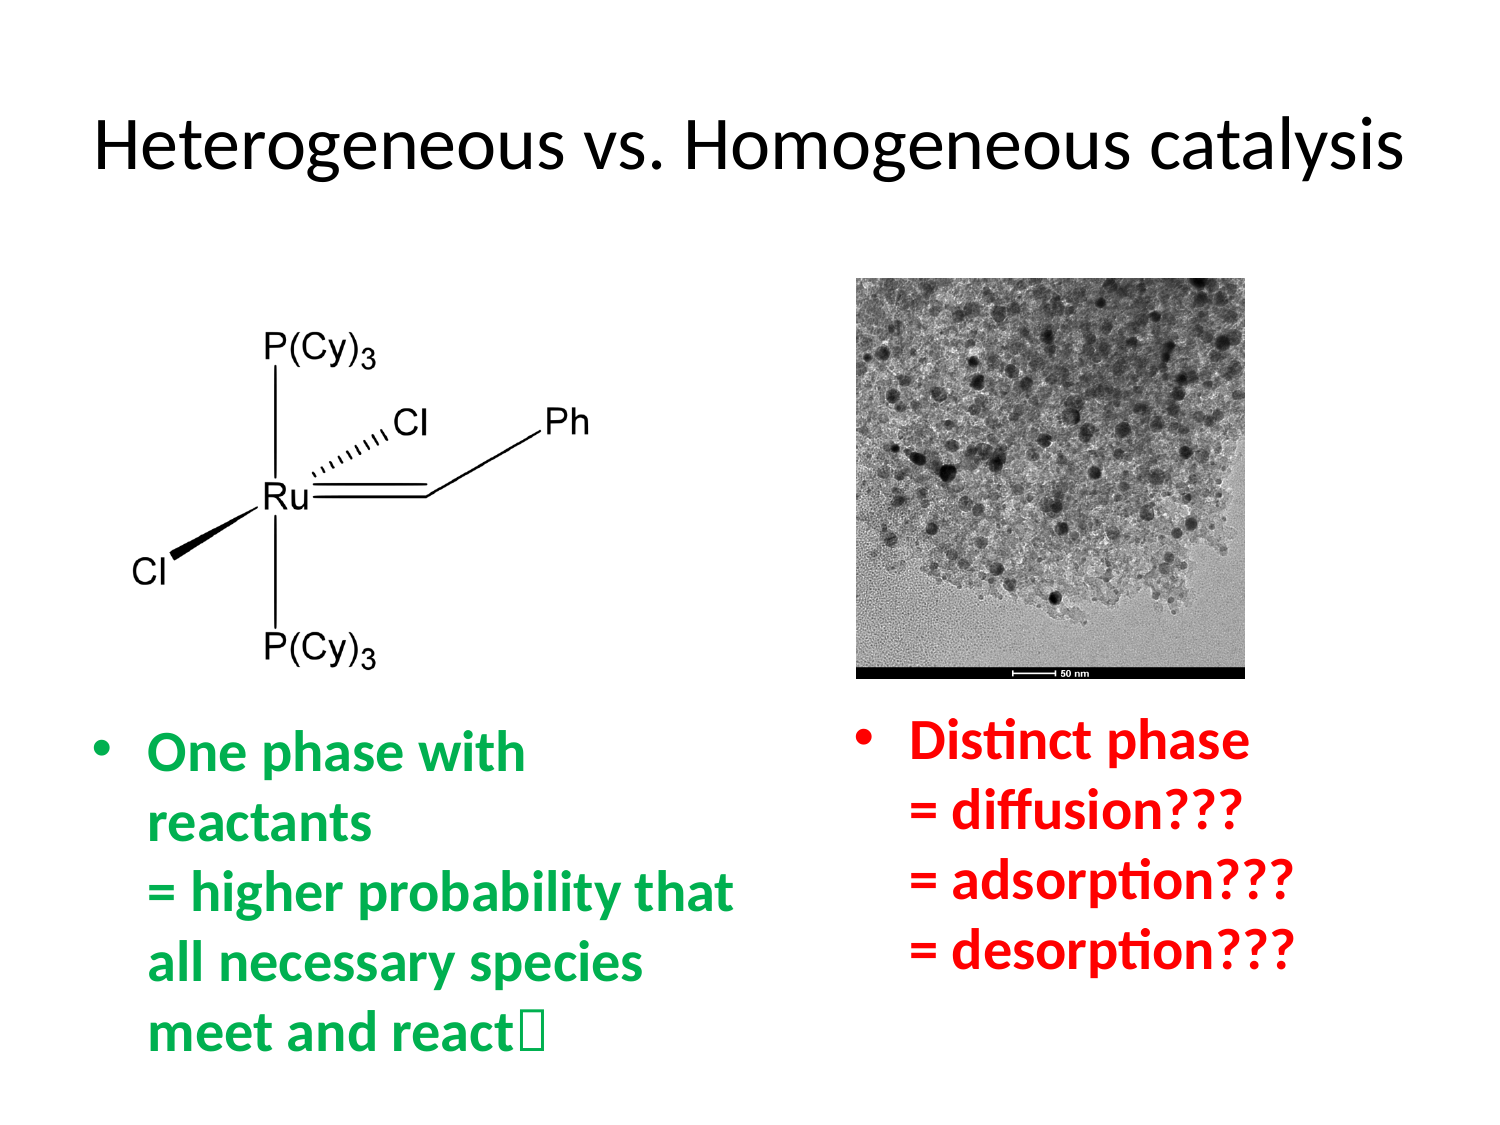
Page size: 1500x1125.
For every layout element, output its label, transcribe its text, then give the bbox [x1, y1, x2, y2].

text_box Distinct phase = diffusion??? = adsorption??? = desorption??? [838, 694, 1500, 1125]
list One phase with reactants = higher probability that all necessary species meet and react [76, 705, 762, 1125]
title Heterogeneous vs. Homogeneous catalysis [75, 45, 1425, 233]
picture [123, 321, 597, 680]
picture [856, 278, 1245, 680]
